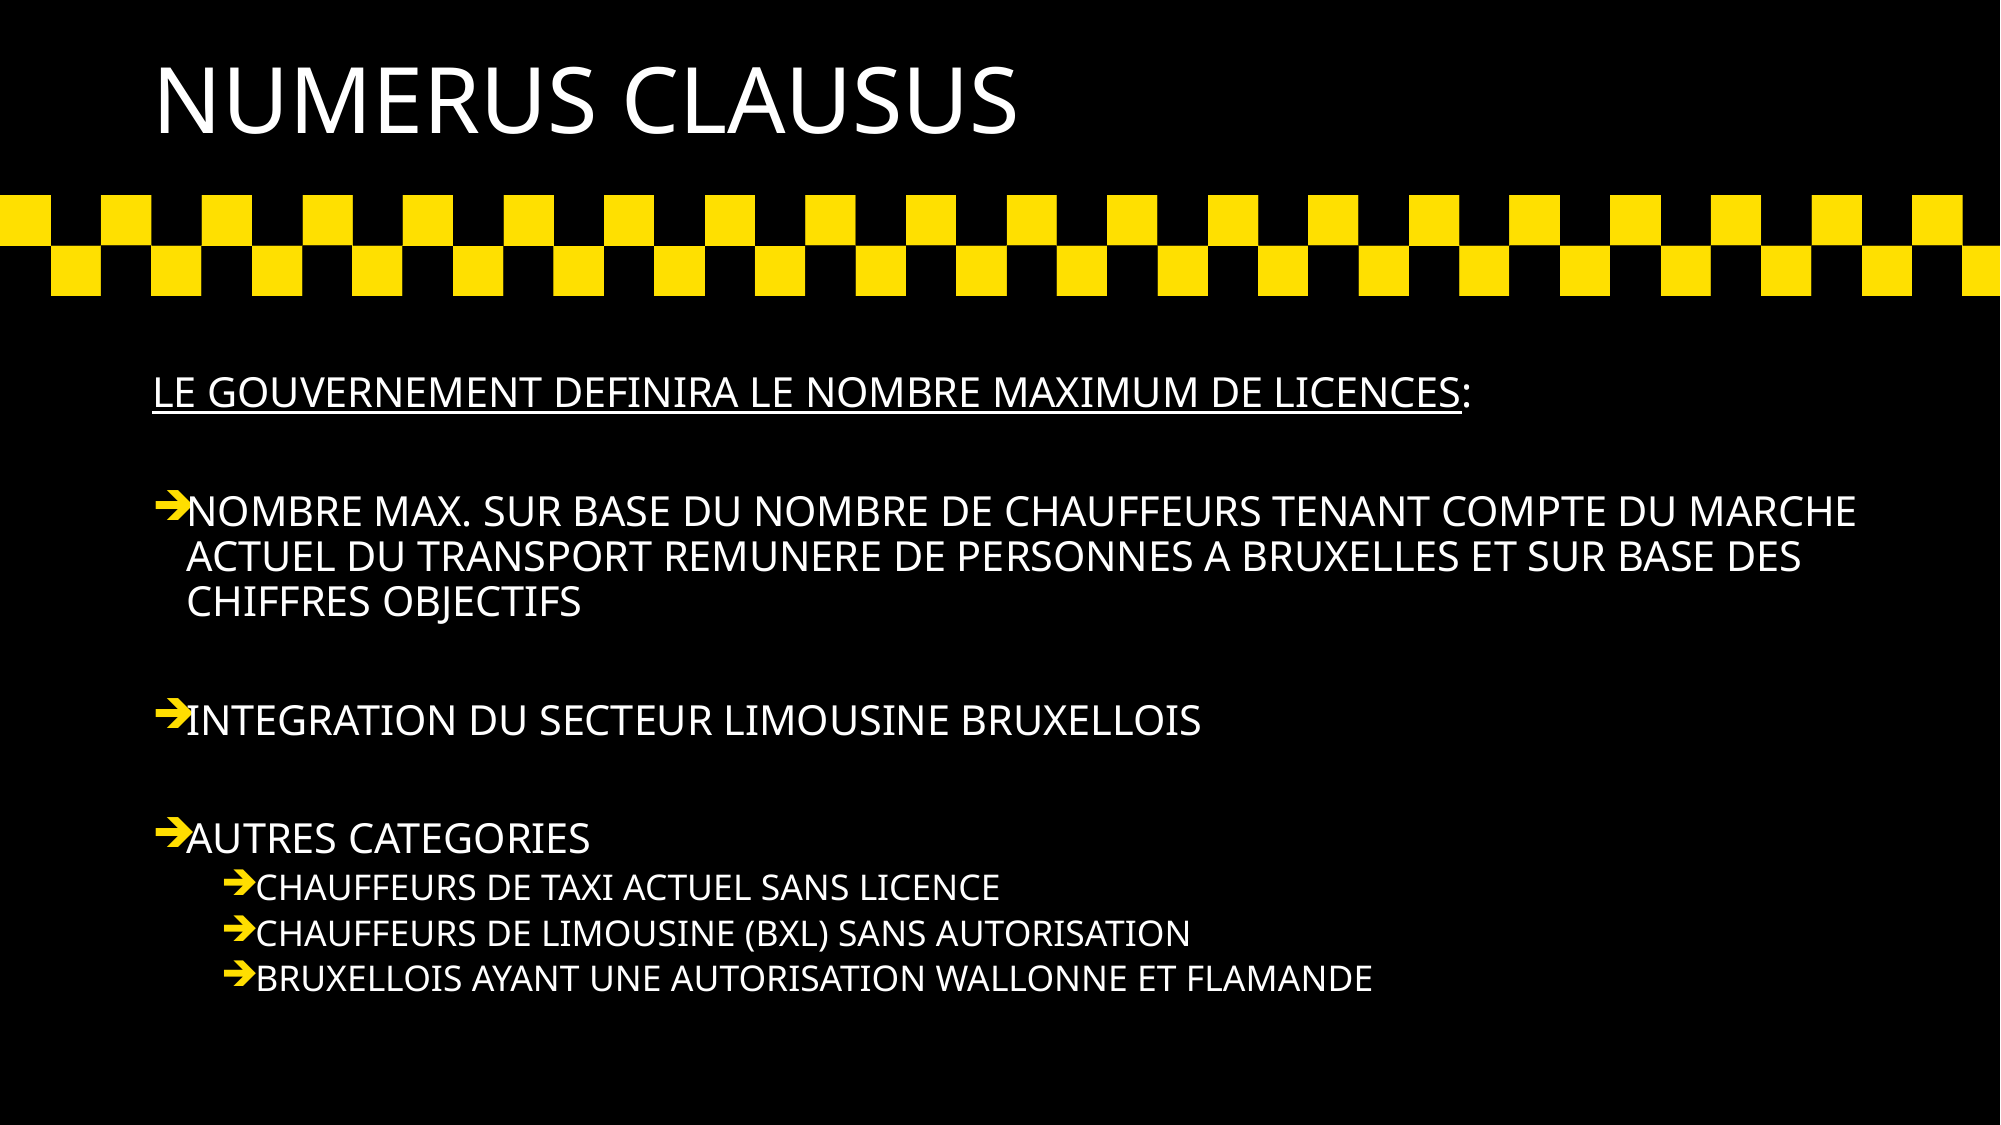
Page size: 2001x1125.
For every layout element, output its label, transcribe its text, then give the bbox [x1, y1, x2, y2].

picture [0, 195, 2000, 296]
text_box LE GOUVERNEMENT DEFINIRA LE NOMBRE MAXIMUM DE LICENCES: NOMBRE MAX. SUR BASE DU NOMBRE DE CHAUFFEURS TENANT COMPTE DU MARCHE ACTUEL DU TRANSPORT REMUNERE DE PERSONNES A BRUXELLES ET SUR BASE DES CHIFFRES OBJECTIFS INTEGRATION DU SECTEUR LIMOUSINE BRUXELLOIS AUTRES CATEGORIES CHAUFFEURS DE TAXI ACTUEL SANS LICENCE CHAUFFEURS DE LIMOUSINE (BXL) SANS AUTORISATION BRUXELLOIS AYANT UNE AUTORISATION WALLONNE ET FLAMANDE [137, 364, 2000, 1013]
title NUMERUS CLAUSUS [137, 0, 1863, 195]
